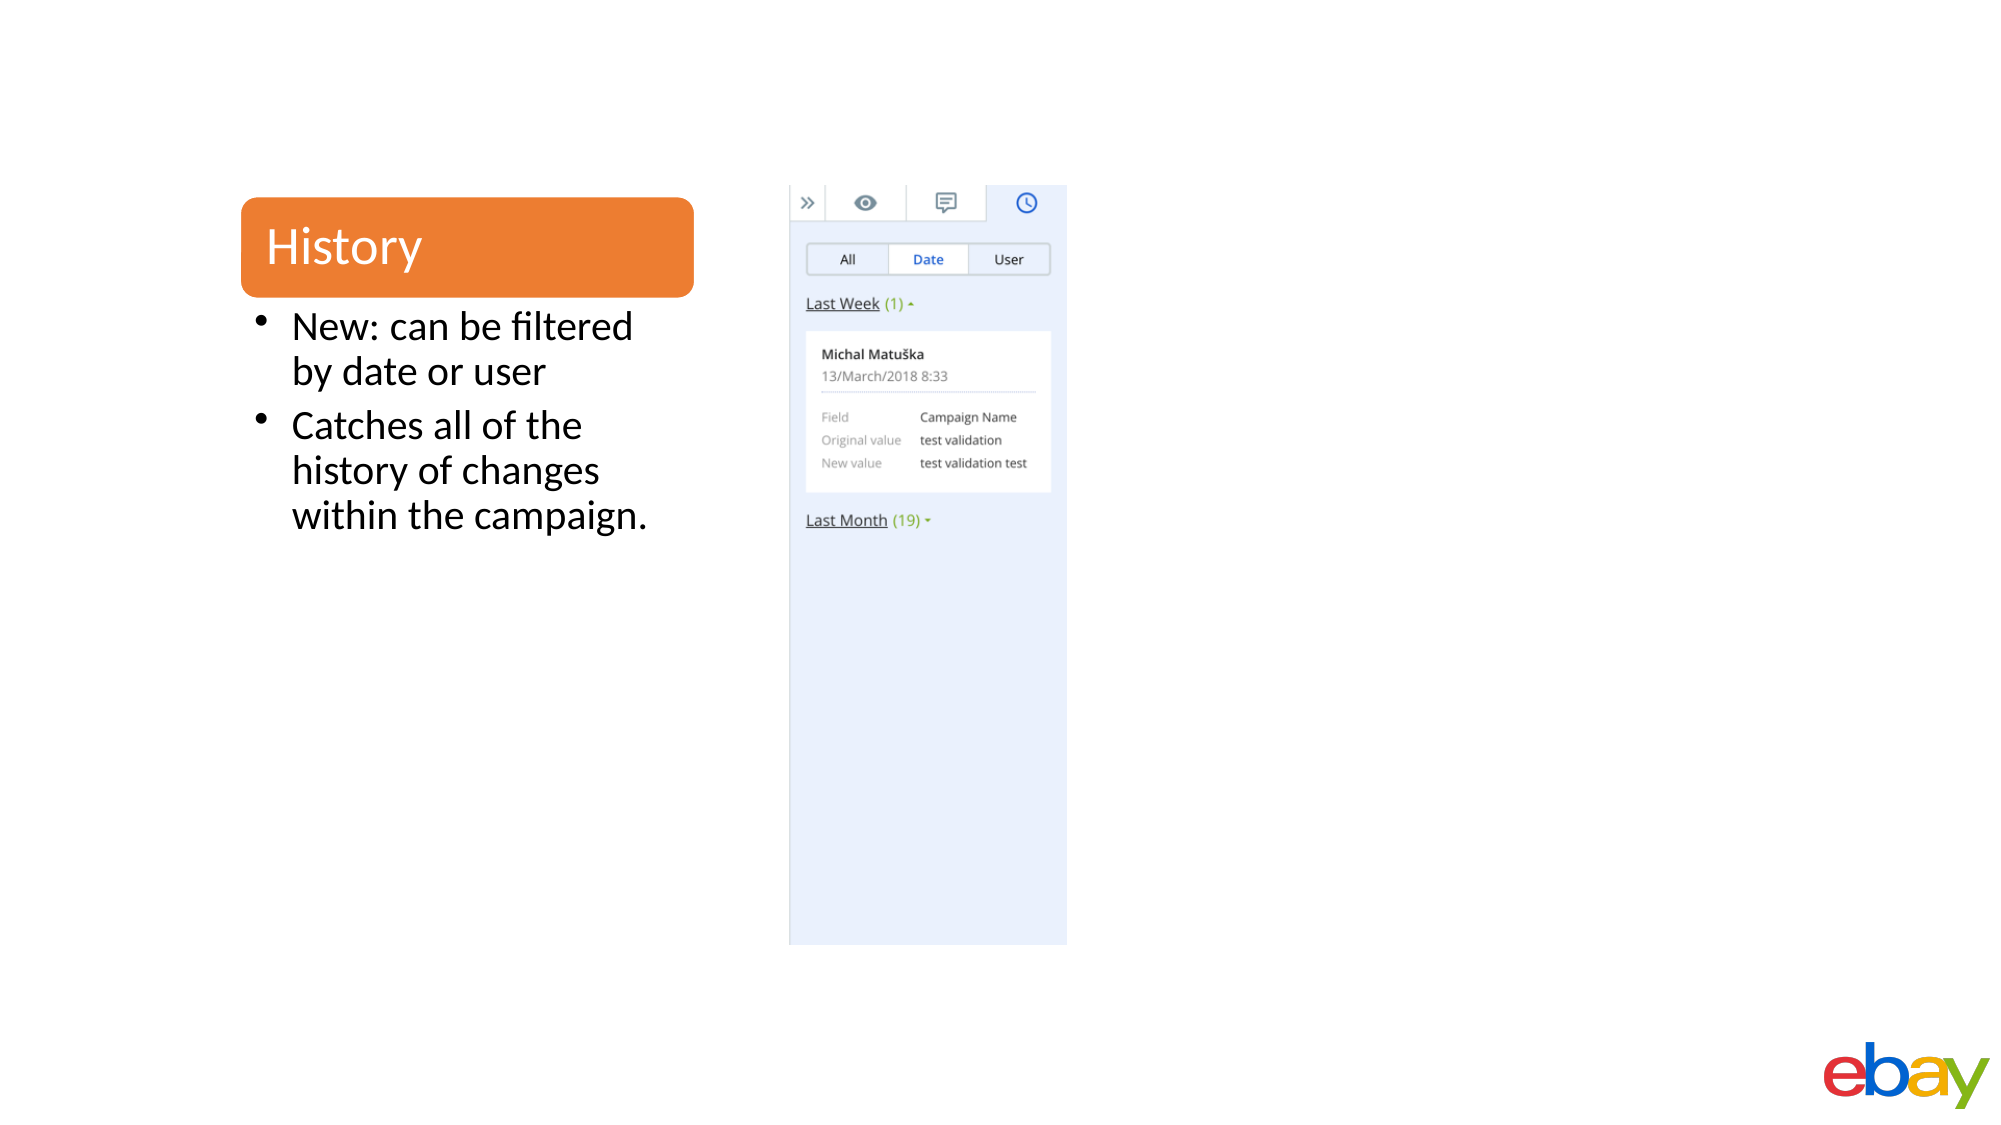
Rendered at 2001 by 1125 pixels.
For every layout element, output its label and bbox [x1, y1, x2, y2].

picture [787, 185, 1067, 945]
text_box [239, 183, 695, 565]
picture [1824, 1042, 1990, 1109]
